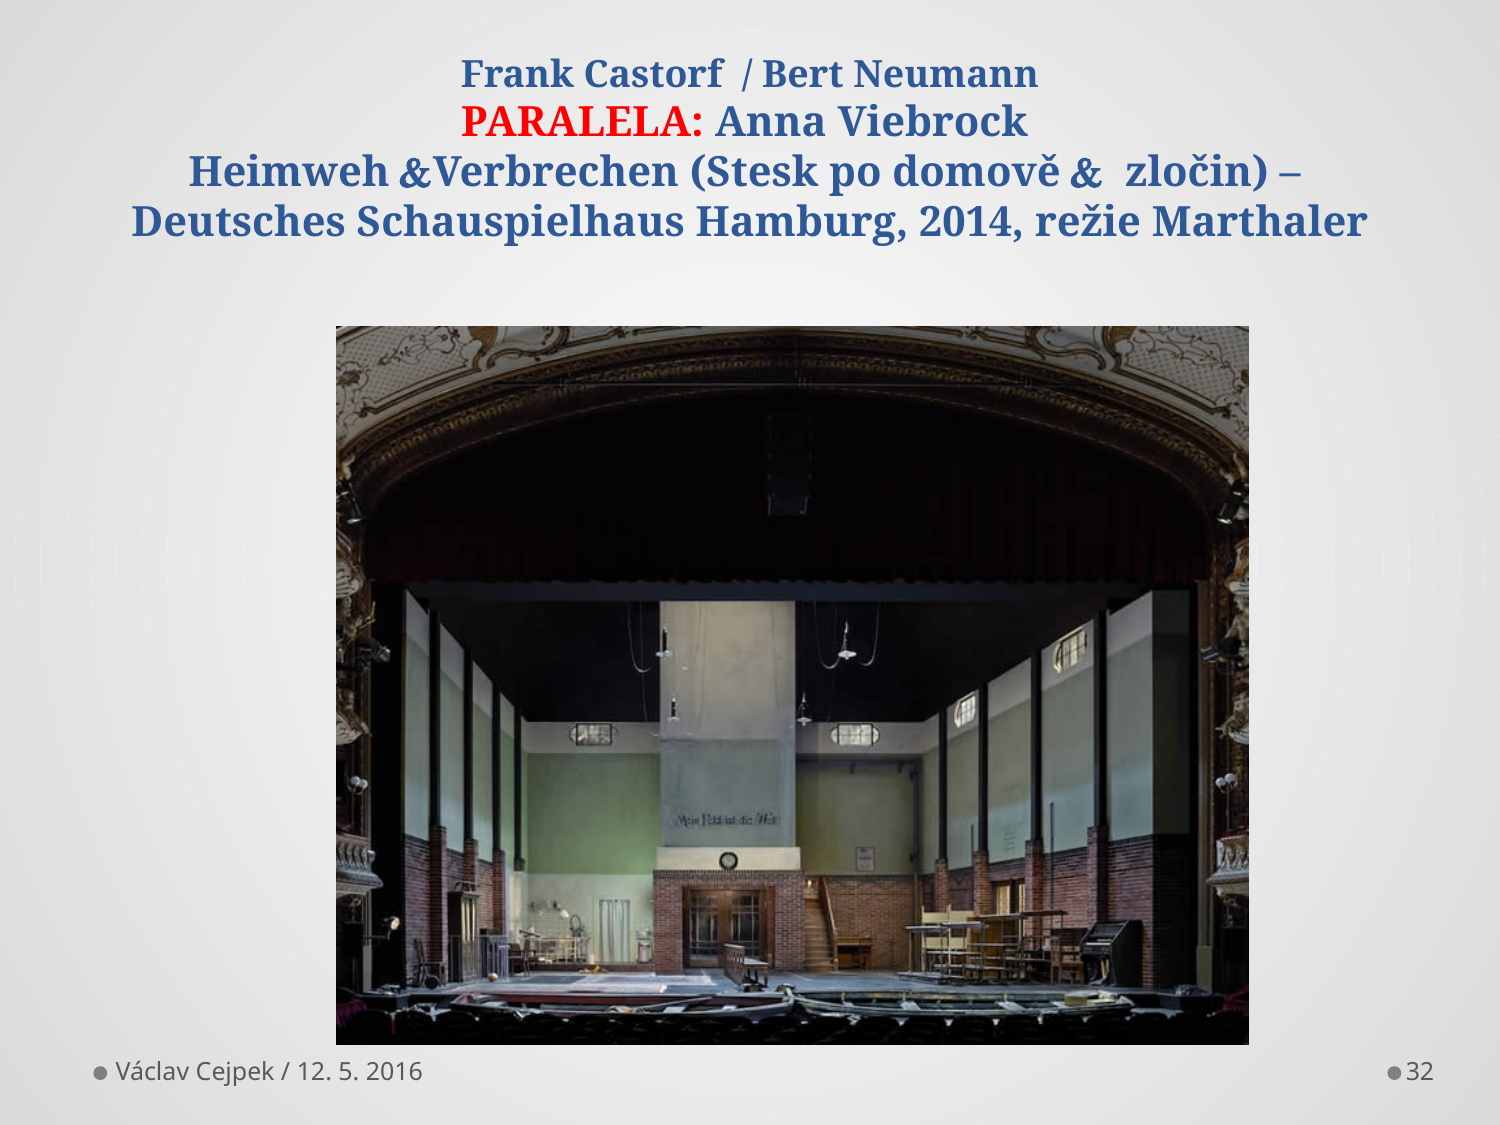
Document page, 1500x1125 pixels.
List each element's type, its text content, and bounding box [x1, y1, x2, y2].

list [336, 325, 1249, 1046]
title Frank Castorf / Bert Neumann PARALELA: Anna Viebrock Heimweh Verbrechen (Stesk po domově  zločin) – Deutsches Schauspielhaus Hamburg, 2014, režie Marthaler [75, 42, 1425, 303]
slide_number 32 [1401, 1042, 1494, 1103]
footer Václav Cejpek / 12. 5. 2016 [108, 1042, 576, 1103]
